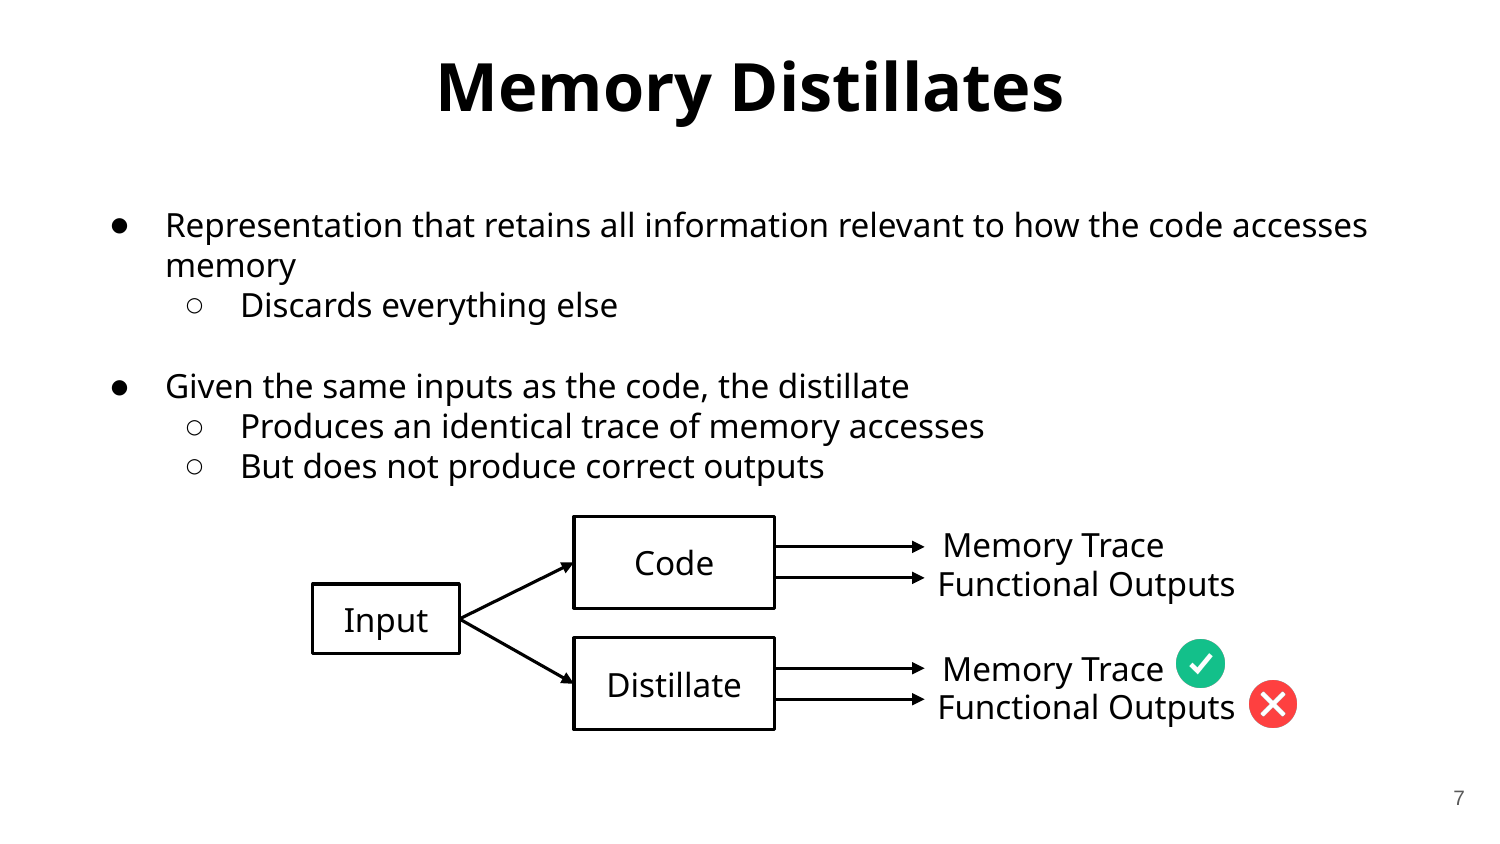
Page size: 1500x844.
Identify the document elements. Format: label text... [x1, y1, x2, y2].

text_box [312, 508, 1297, 743]
list Representation that retains all information relevant to how the code accesses memory Discards everything else Given the same inputs as the code, the distillate Produces an identical trace of memory accesses But does not produce correct outputs [75, 188, 1500, 453]
title Memory Distillates [15, 30, 1485, 125]
slide_number 7 [1389, 764, 1480, 830]
